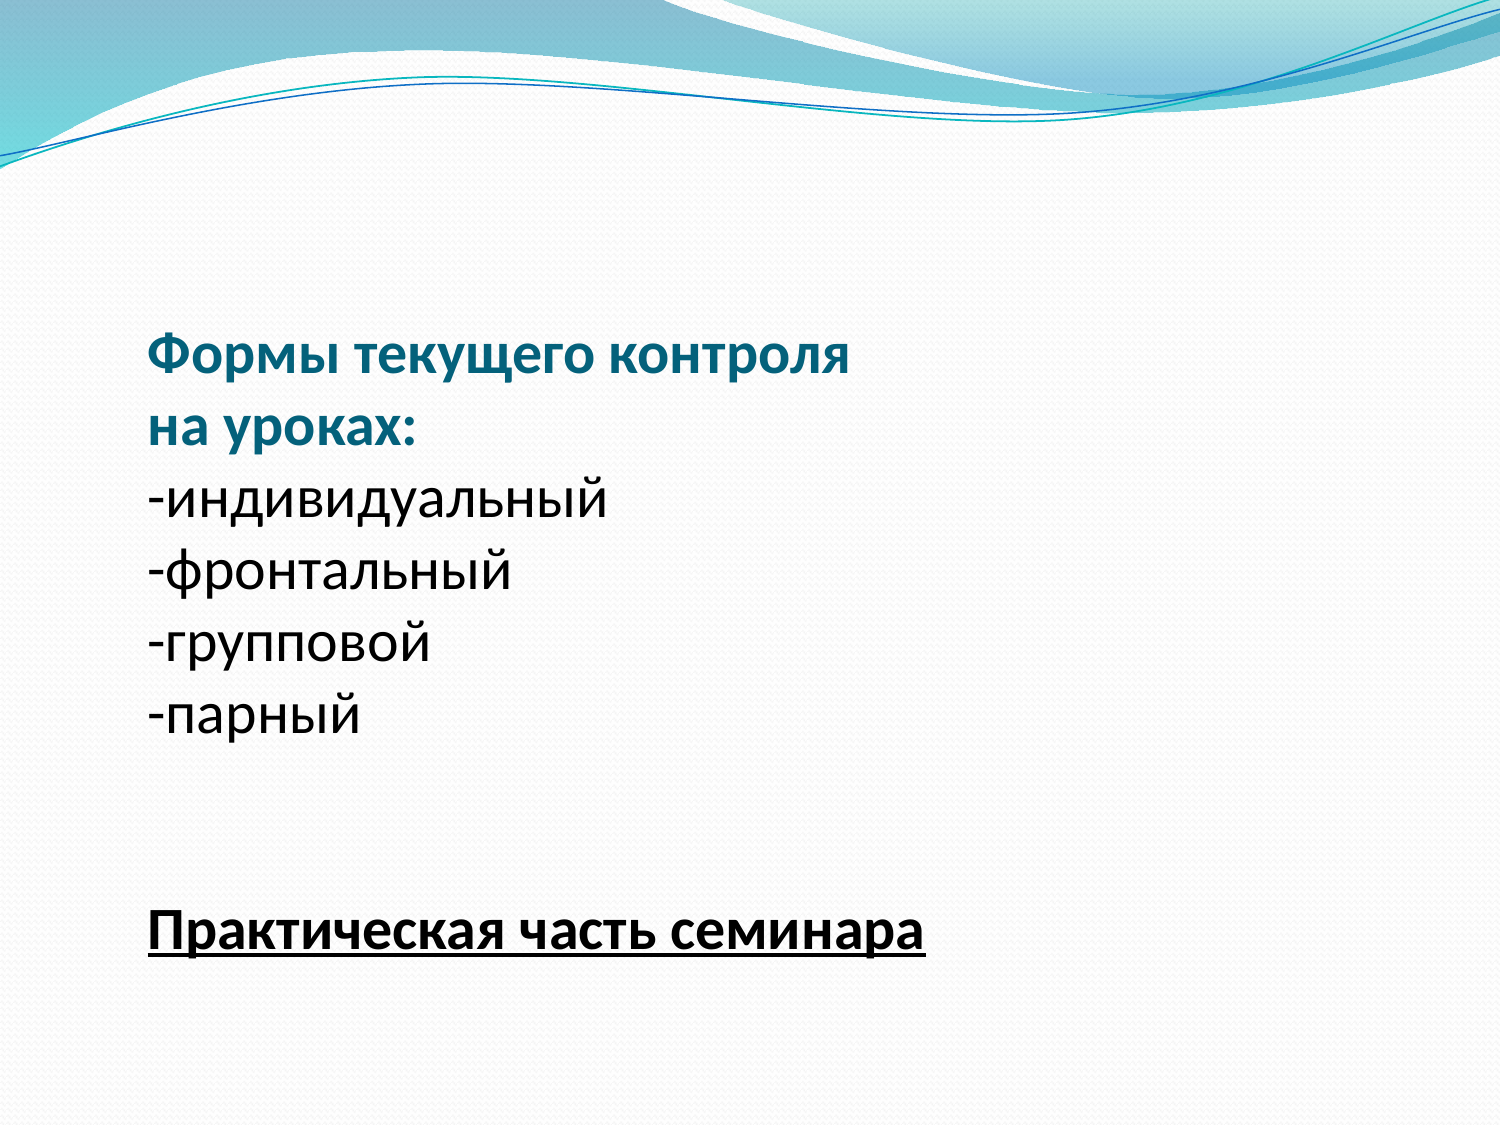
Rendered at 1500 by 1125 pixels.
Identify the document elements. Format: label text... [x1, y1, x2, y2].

title Формы текущего контроля на уроках: -индивидуальный -фронтальный -групповой -парный Практическая часть семинара [147, 302, 1365, 1034]
